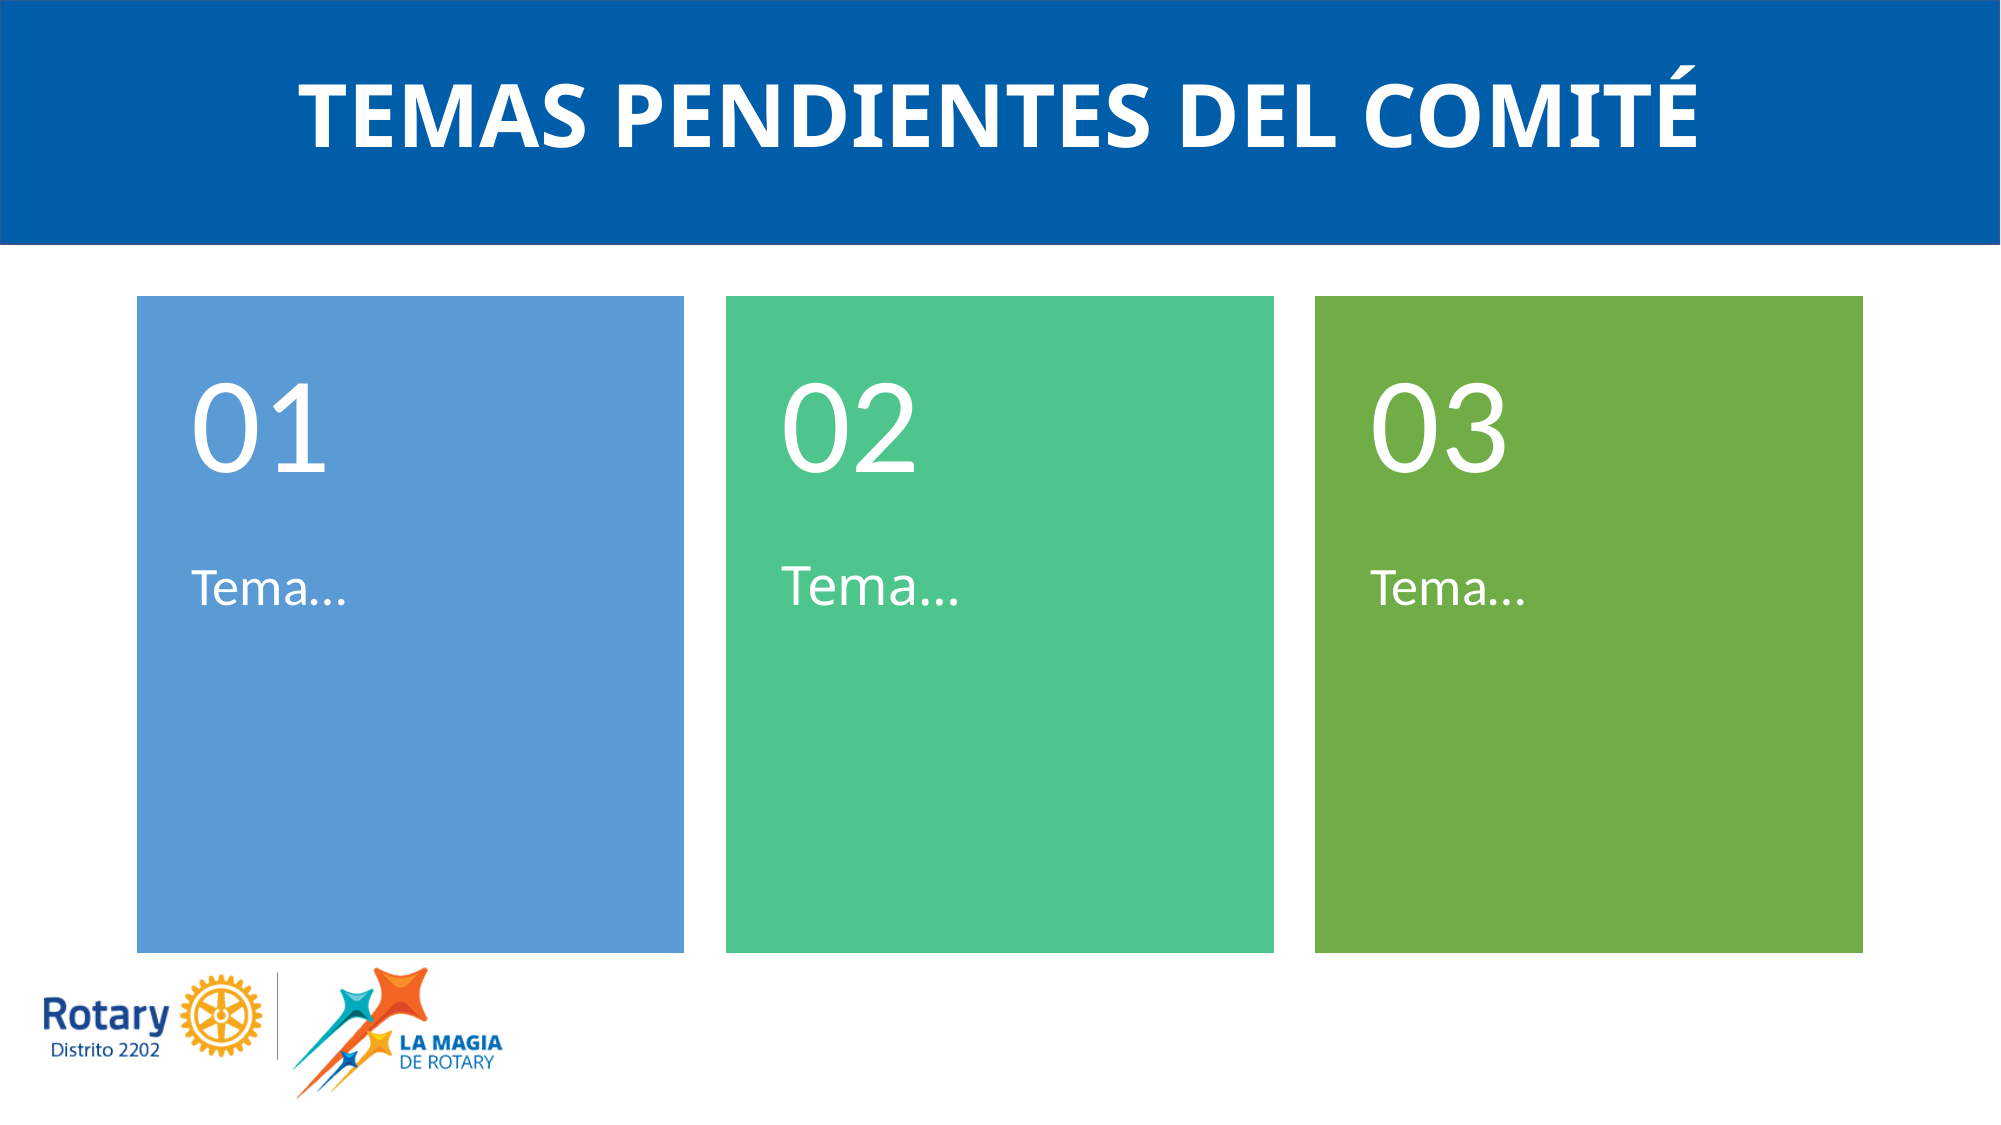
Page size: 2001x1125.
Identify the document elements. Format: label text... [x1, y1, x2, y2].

picture [38, 966, 509, 1104]
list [137, 267, 1863, 982]
title TEMAS PENDIENTES DEL COMITÉ [0, 70, 2000, 175]
